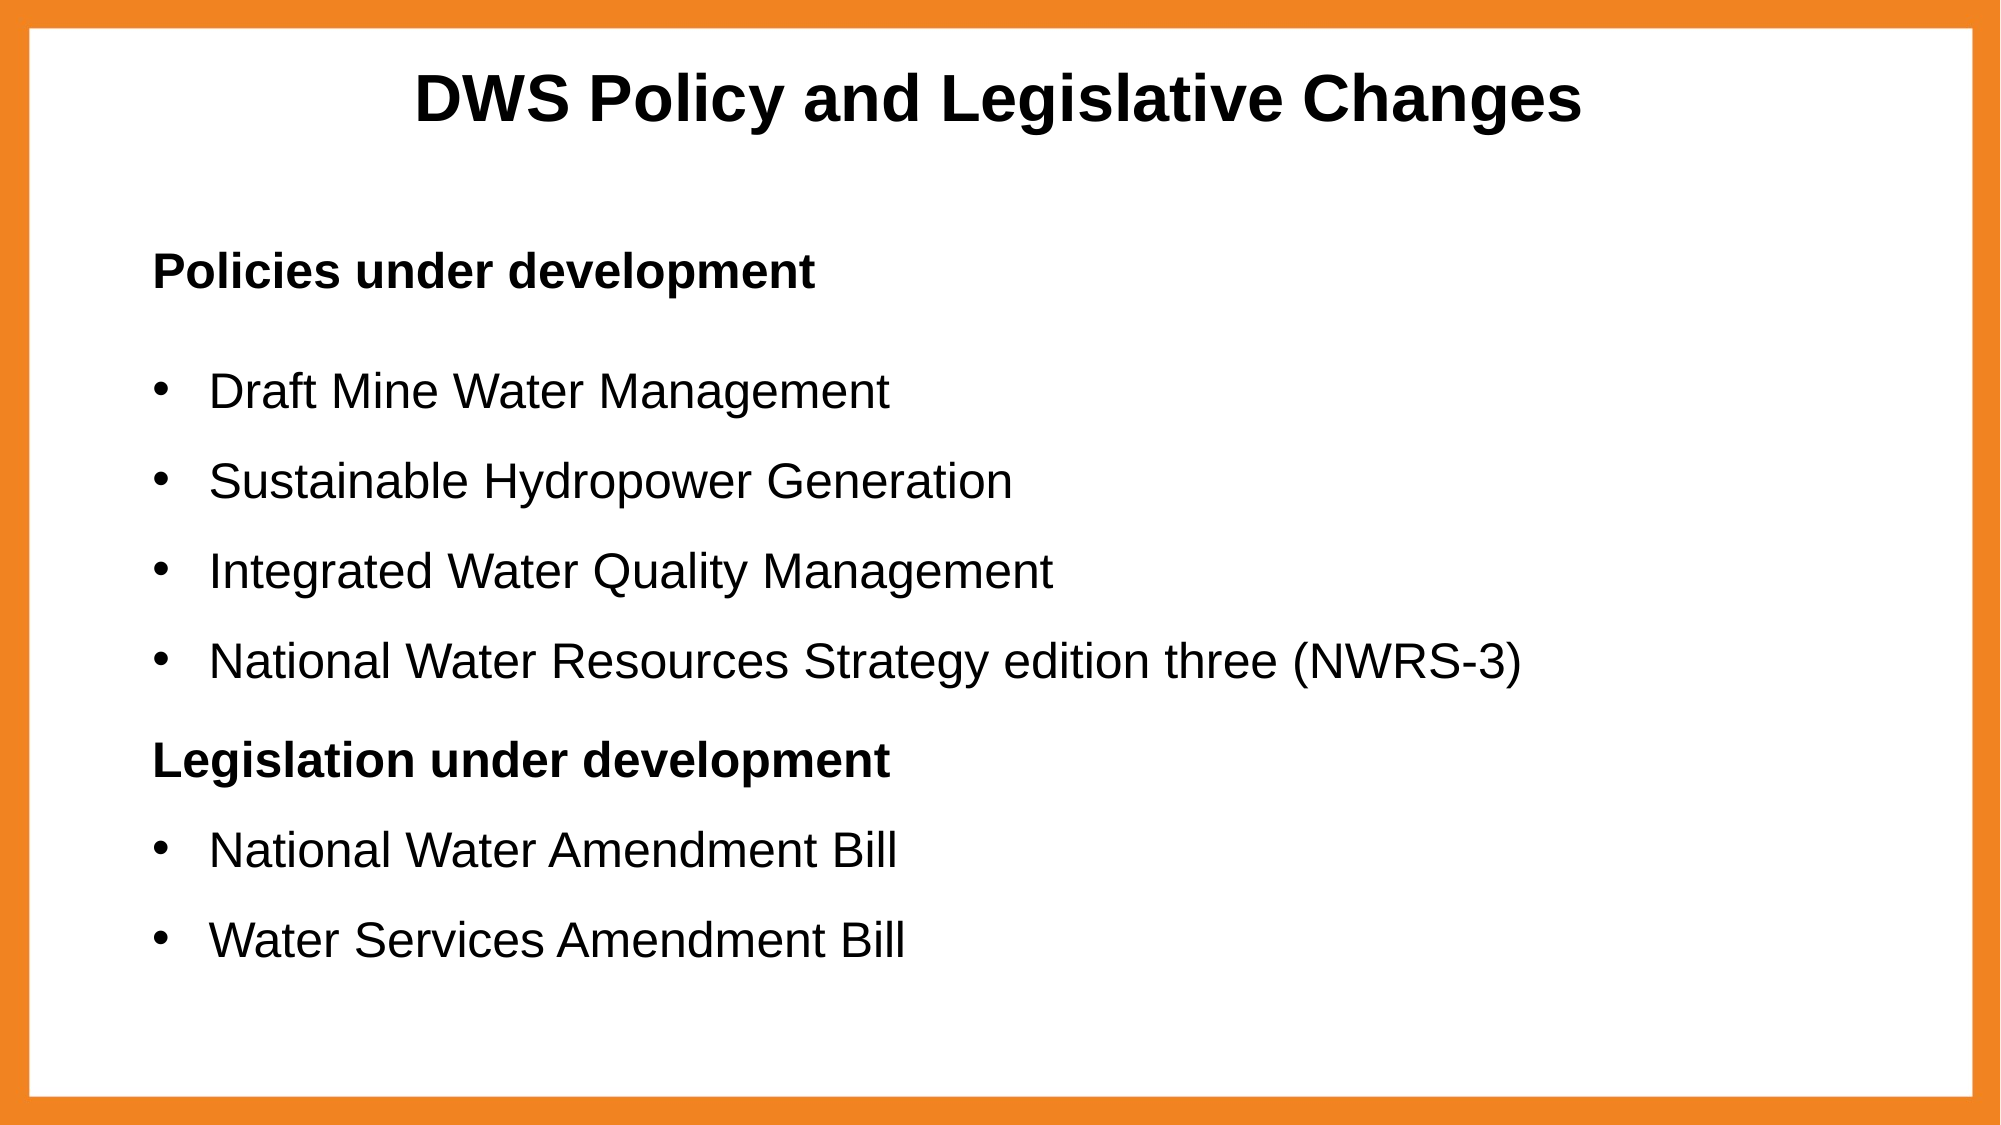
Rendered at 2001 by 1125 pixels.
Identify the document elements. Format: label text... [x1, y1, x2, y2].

text_box Policies under development Draft Mine Water Management Sustainable Hydropower Generation Integrated Water Quality Management National Water Resources Strategy edition three (NWRS-3) [137, 201, 1644, 689]
text_box Legislation under development National Water Amendment Bill Water Services Amendment Bill [137, 689, 1863, 975]
picture [0, 0, 2001, 1125]
title DWS Policy and Legislative Changes [137, 47, 1863, 153]
